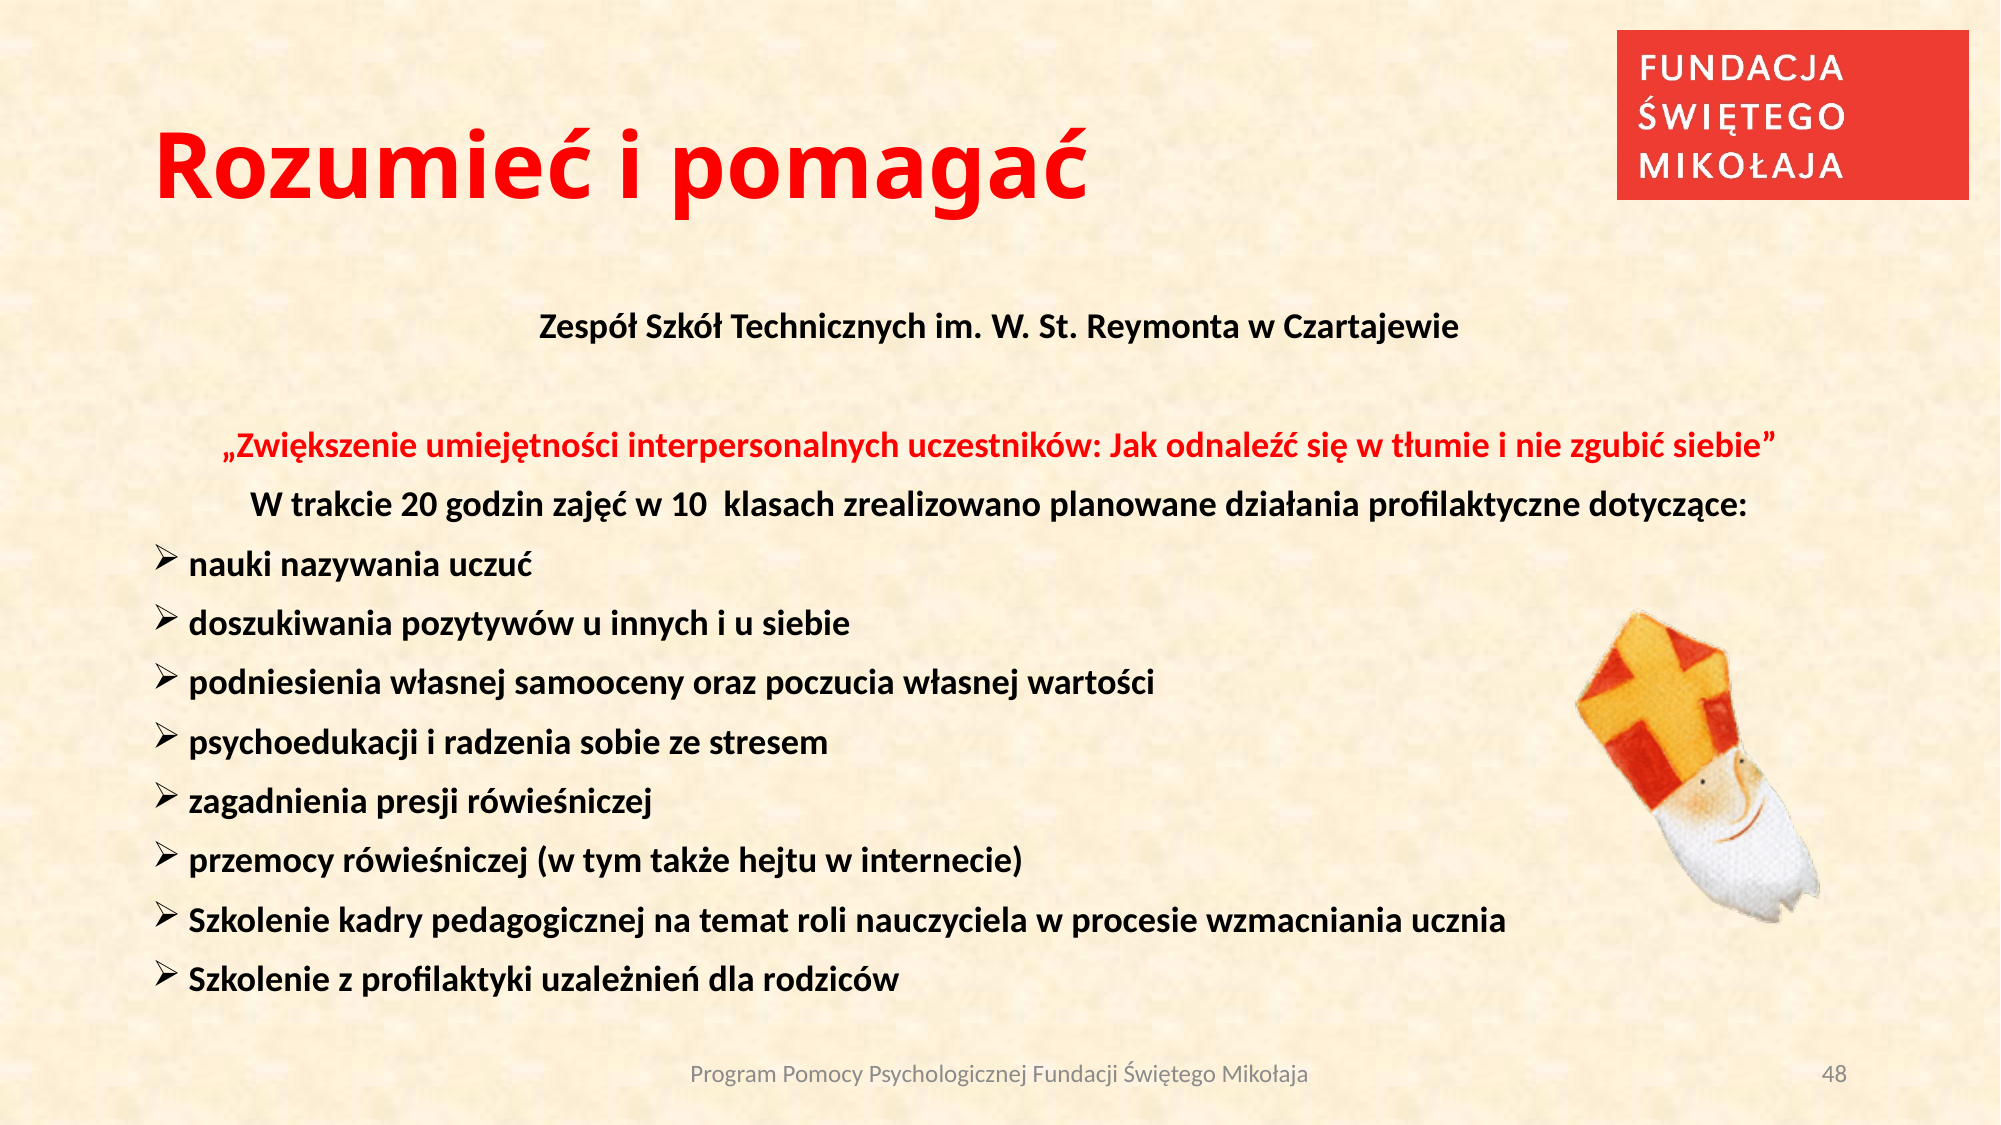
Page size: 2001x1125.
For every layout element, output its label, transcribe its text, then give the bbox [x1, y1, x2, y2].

list Zespół Szkół Technicznych im. W. St. Reymonta w Czartajewie „Zwiększenie umiejętności interpersonalnych uczestników: Jak odnaleźć się w tłumie i nie zgubić siebie” W trakcie 20 godzin zajęć w 10 klasach zrealizowano planowane działania profilaktyczne dotyczące: nauki nazywania uczuć doszukiwania pozytywów u innych i u siebie podniesienia własnej samooceny oraz poczucia własnej wartości psychoedukacji i radzenia sobie ze stresem zagadnienia presji rówieśniczej przemocy rówieśniczej (w tym także hejtu w internecie) Szkolenie kadry pedagogicznej na temat roli nauczyciela w procesie wzmacniania ucznia Szkolenie z profilaktyki uzależnień dla rodziców [137, 299, 1863, 1014]
slide_number 48 [1412, 1042, 1863, 1103]
picture [0, 0, 2001, 1125]
title Rozumieć i pomagać [137, 59, 1513, 278]
footer Program Pomocy Psychologicznej Fundacji Świętego Mikołaja [662, 1042, 1338, 1103]
